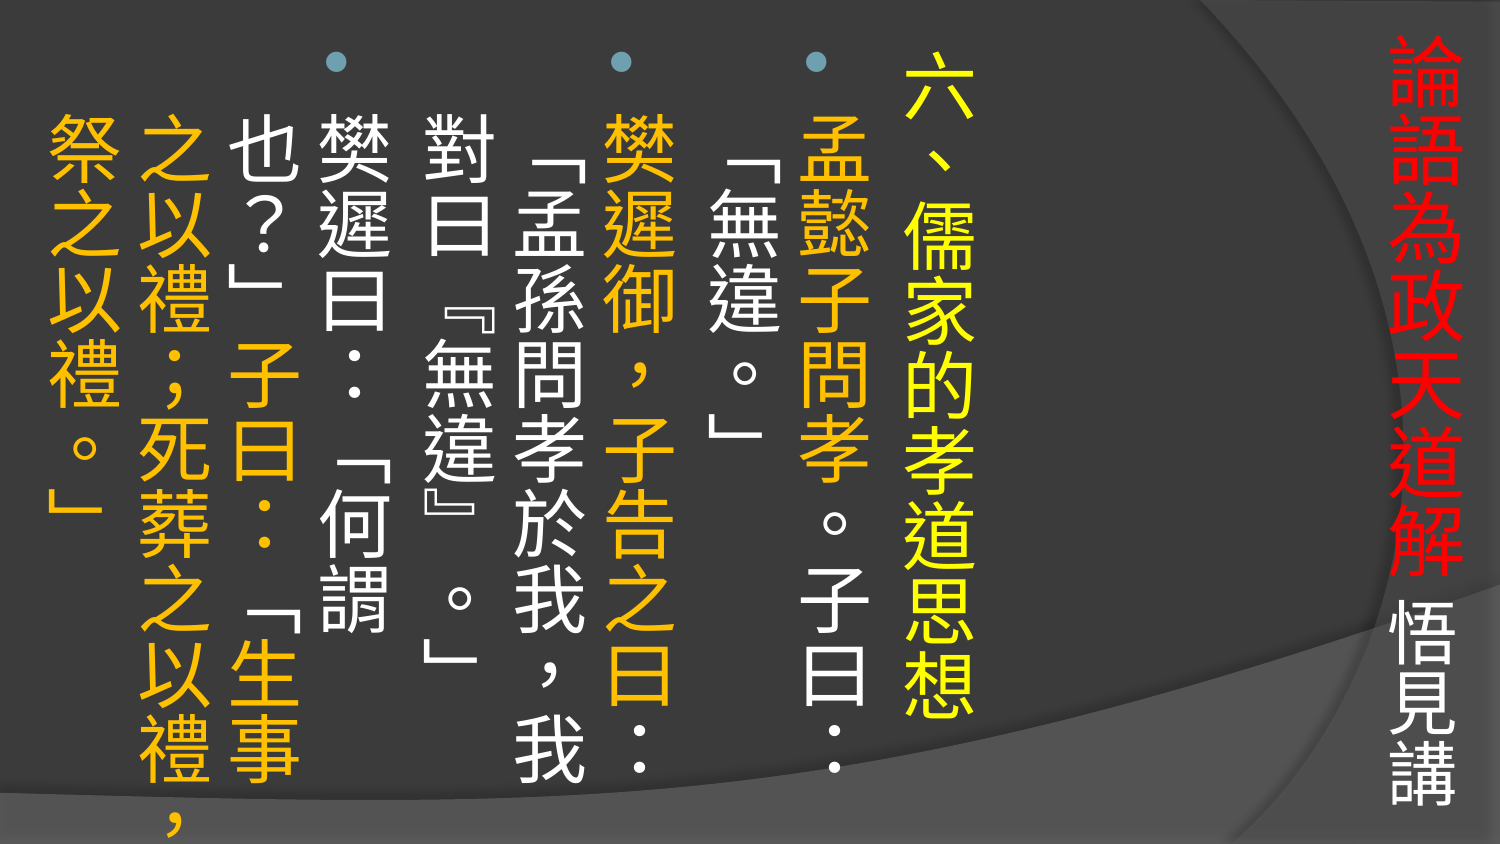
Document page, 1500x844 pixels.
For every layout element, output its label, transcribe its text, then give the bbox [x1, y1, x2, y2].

title 論語為政天道解 悟見講 [1364, 21, 1483, 820]
list 六、儒家的孝道思想 孟懿子問孝。子曰：「無違。」 樊遲御，子告之曰：「孟孫問孝於我，我對曰『無違』。」 樊遲曰：「何謂也？」子曰：「生事之以禮；死葬之以禮，祭之以禮。」 [29, 27, 1365, 820]
